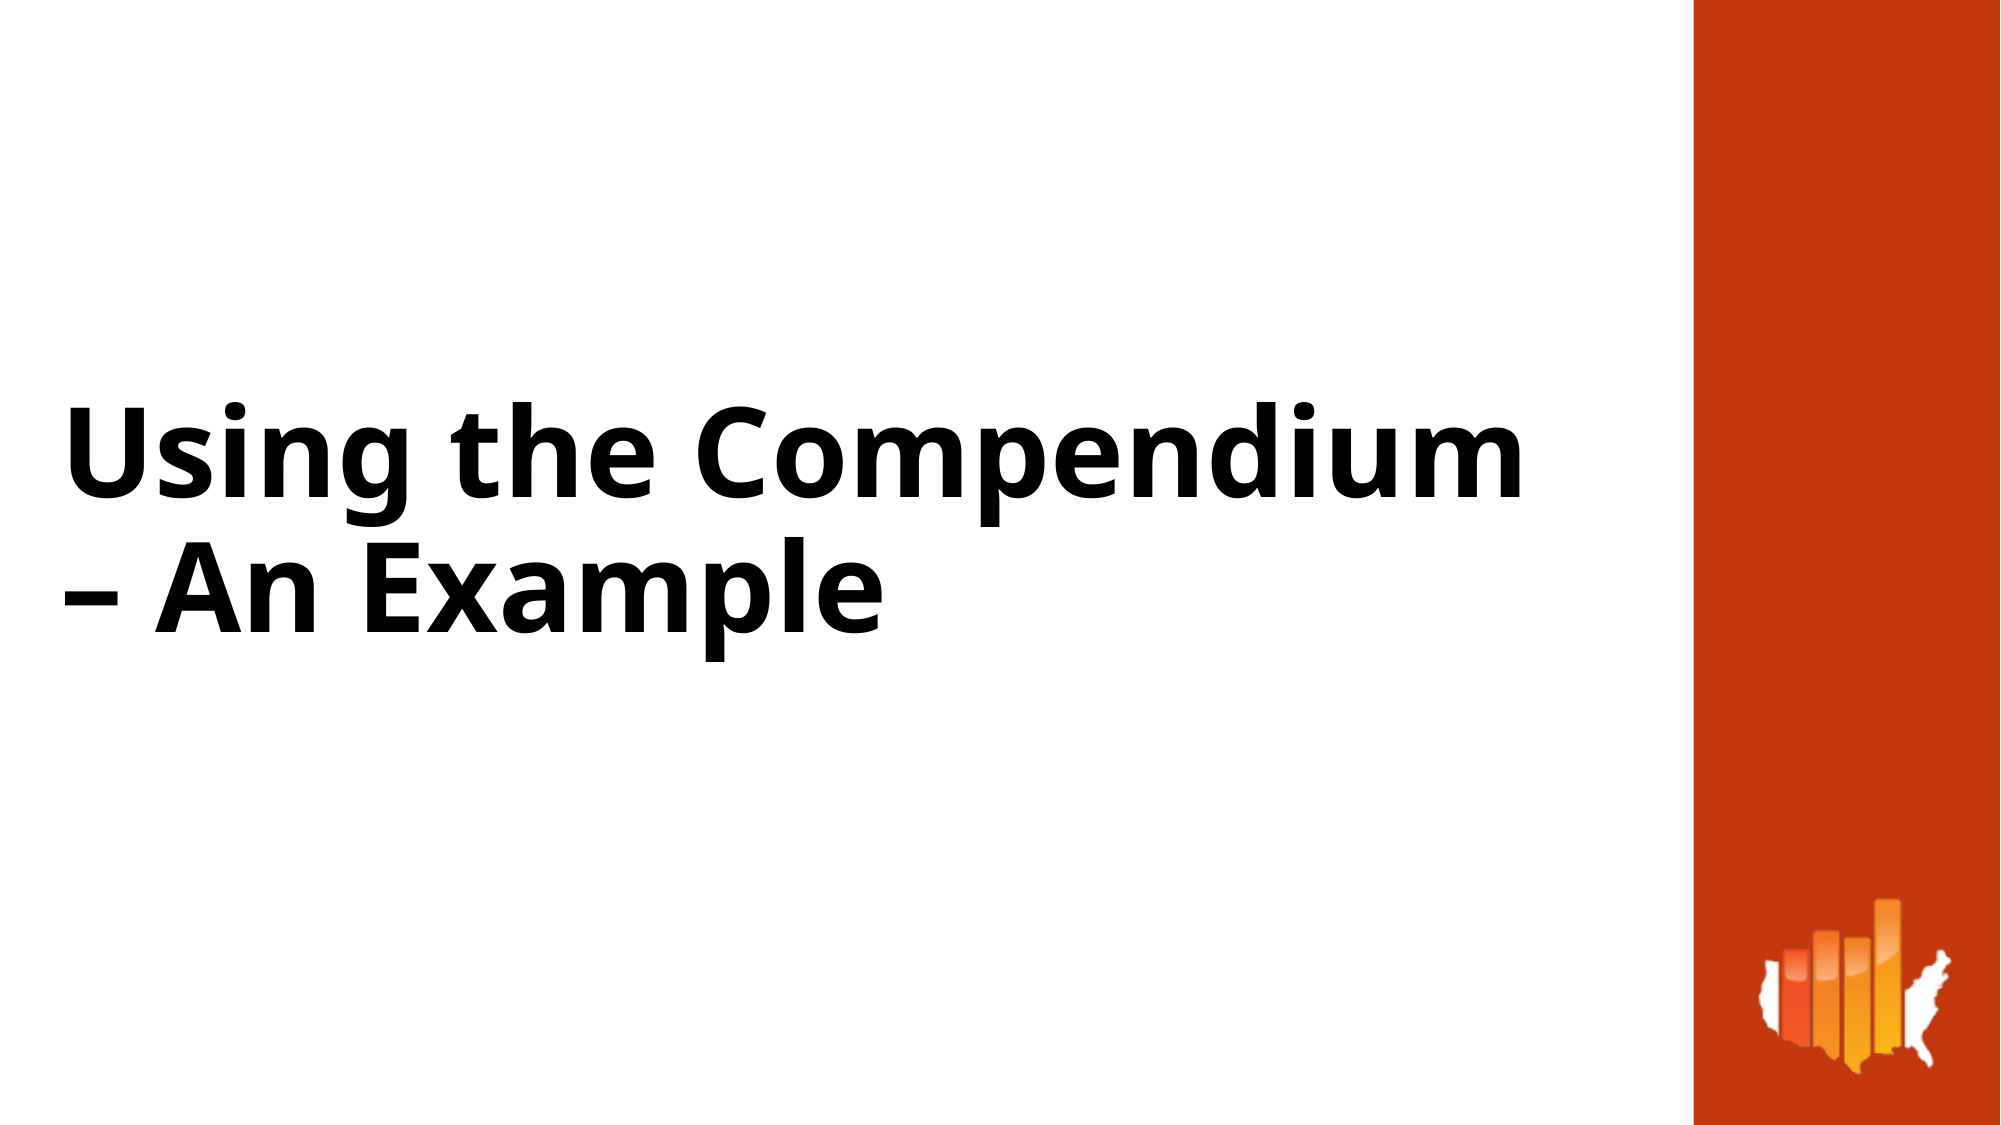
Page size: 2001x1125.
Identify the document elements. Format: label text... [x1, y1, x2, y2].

picture [1711, 879, 1961, 1098]
text_box [130, 264, 1696, 1044]
title Using the Compendium – An Example [45, 354, 130, 667]
